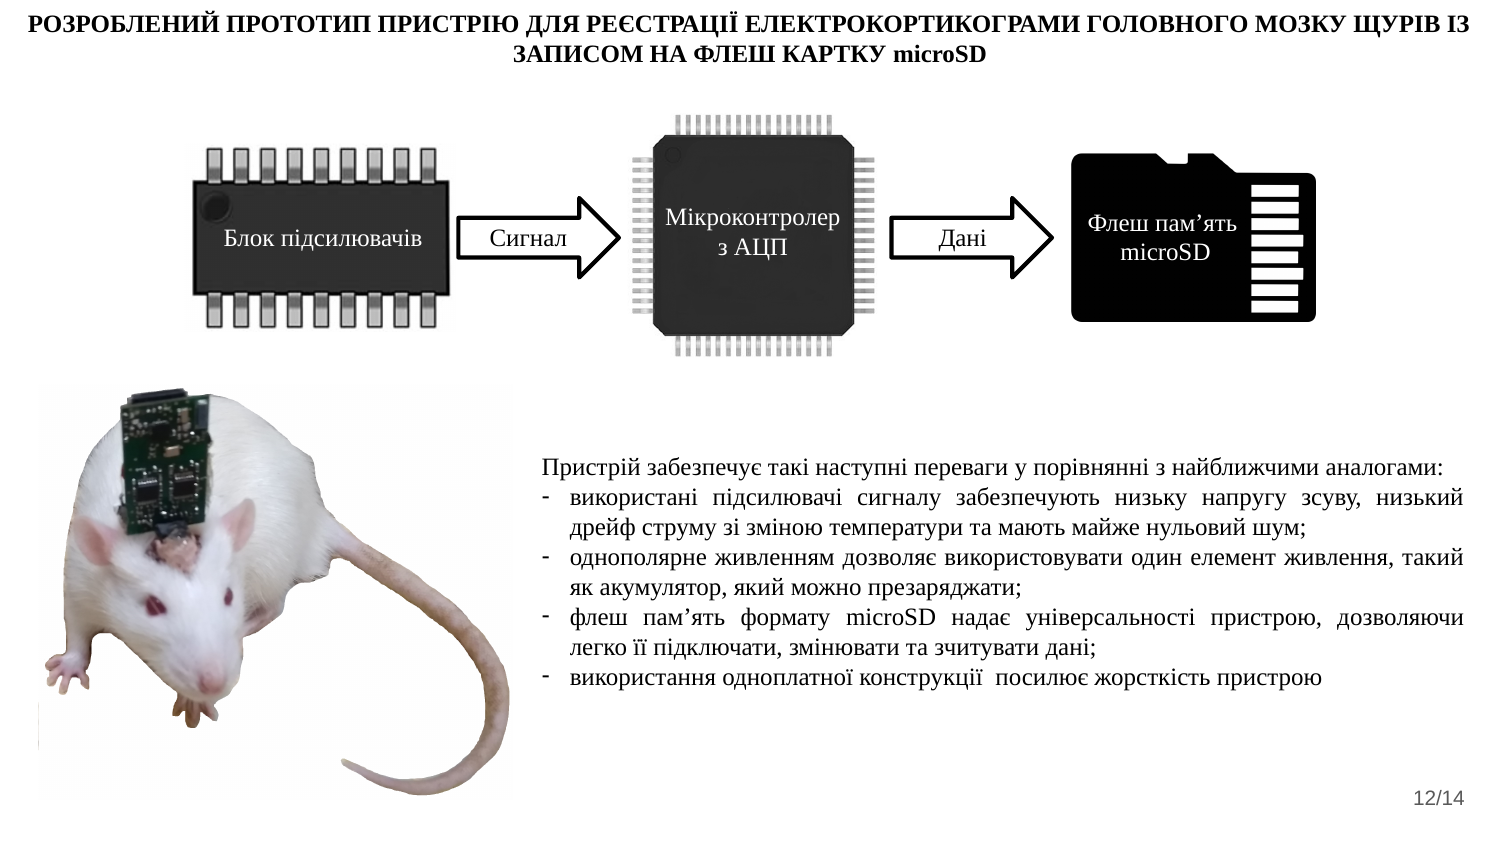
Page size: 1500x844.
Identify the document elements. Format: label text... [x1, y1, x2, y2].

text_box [184, 109, 1316, 366]
picture [38, 384, 513, 800]
text_box Пристрій забезпечує такі наступні переваги у порівнянні з найближчими аналогами: використані підсилювачі сигналу забезпечують низьку напругу зсуву, низький дрейф струму зі зміною температури та мають майже нульовий шум; однополярне живленням дозволяє використовувати один елемент живлення, такий як акумулятор, який можно презаряджати; флеш пам’ять формату microSD надає універсальності пристрою, дозволяючи легко її підключати, змінювати та зчитувати дані; використання одноплатної конструкції посилює жорсткість пристрою [526, 443, 1480, 698]
slide_number 12/14 [1389, 764, 1480, 830]
text_box РОЗРОБЛЕНИЙ ПРОТОТИП ПРИСТРІЮ ДЛЯ РЕЄСТРАЦІЇ ЕЛЕКТРОКОРТИКОГРАМИ ГОЛОВНОГО МОЗКУ ЩУРІВ ІЗ ЗАПИСОМ НА ФЛЕШ КАРТКУ microSD [0, 0, 1500, 75]
